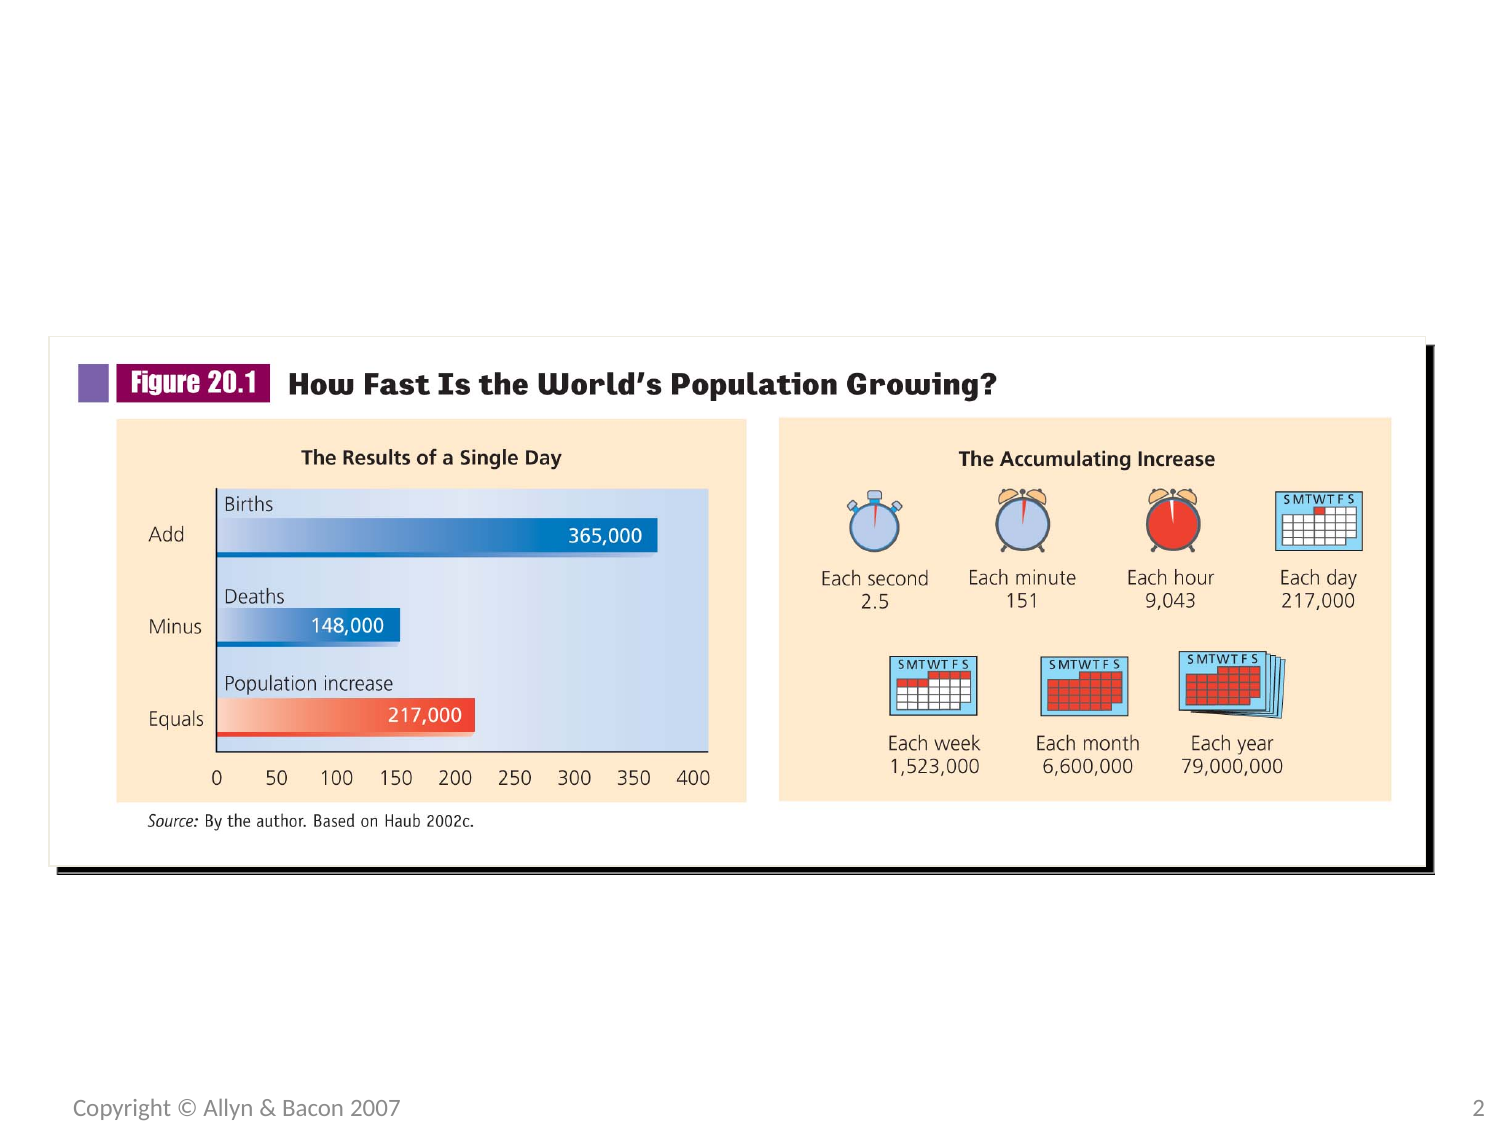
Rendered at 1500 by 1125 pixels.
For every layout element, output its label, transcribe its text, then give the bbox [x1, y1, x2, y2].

footer Copyright © Allyn & Bacon 2007 [0, 1087, 475, 1125]
slide_number 2 [1187, 1087, 1500, 1125]
picture [49, 337, 1426, 866]
